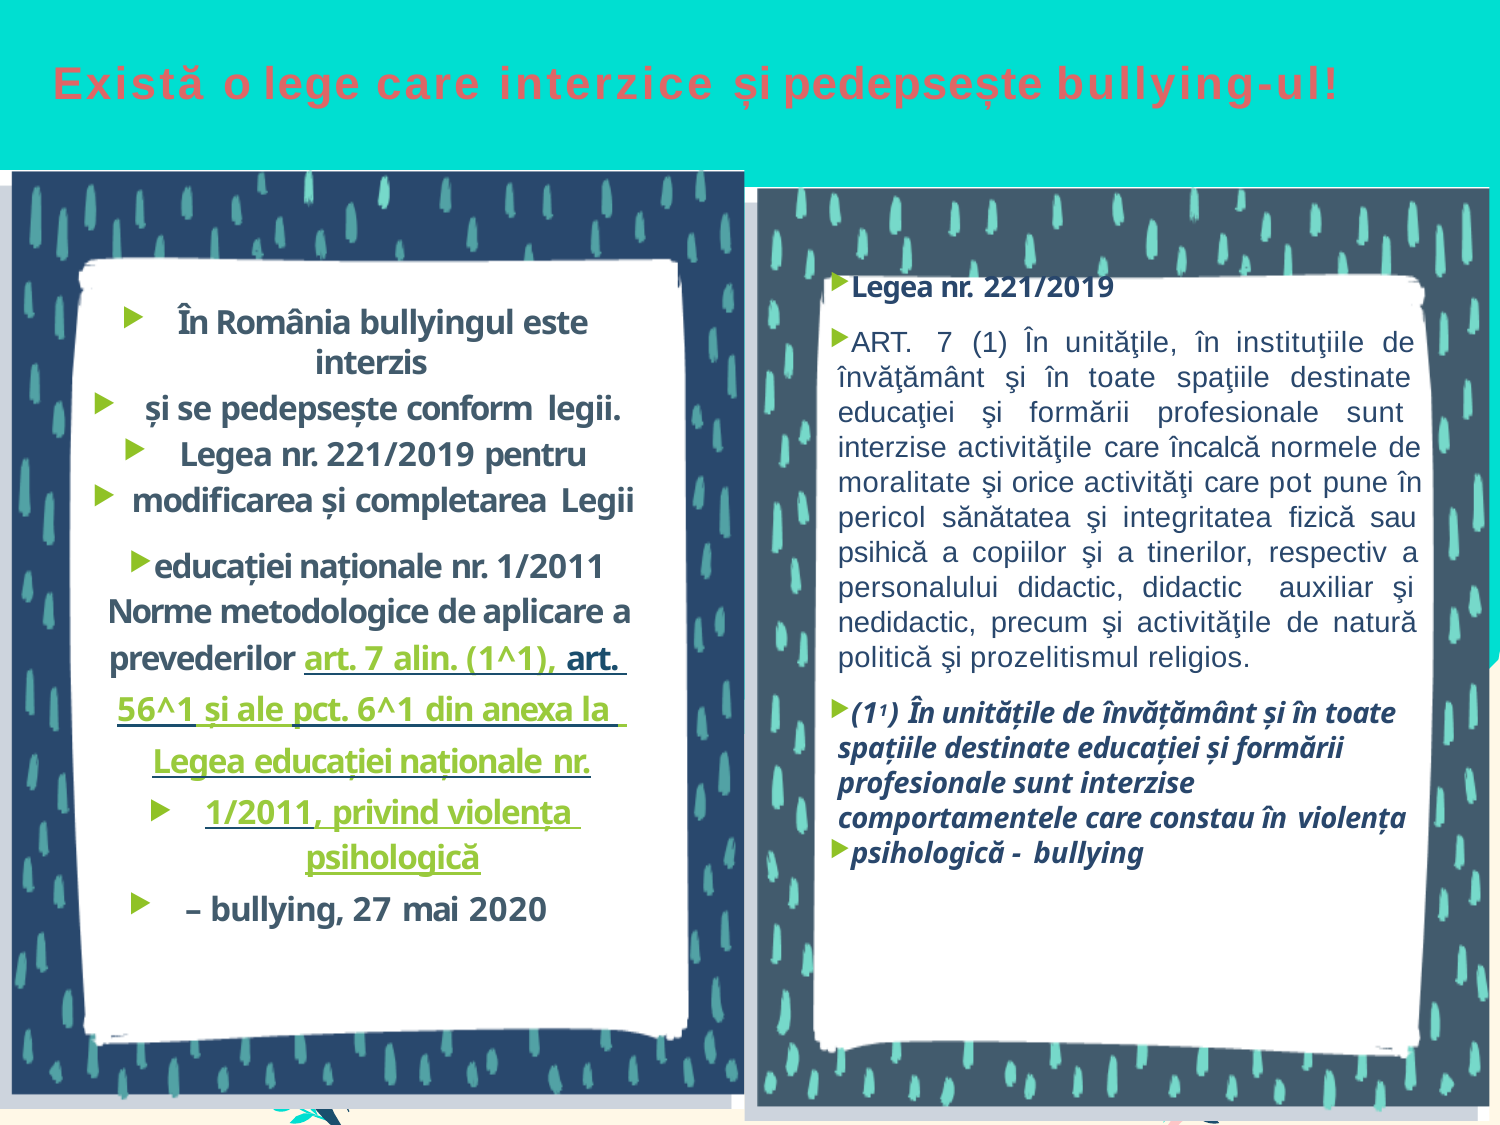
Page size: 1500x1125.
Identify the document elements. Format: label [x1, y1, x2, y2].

text_box [1493, 745, 1500, 1125]
text_box [0, 169, 1491, 1125]
text_box [0, 0, 1500, 738]
